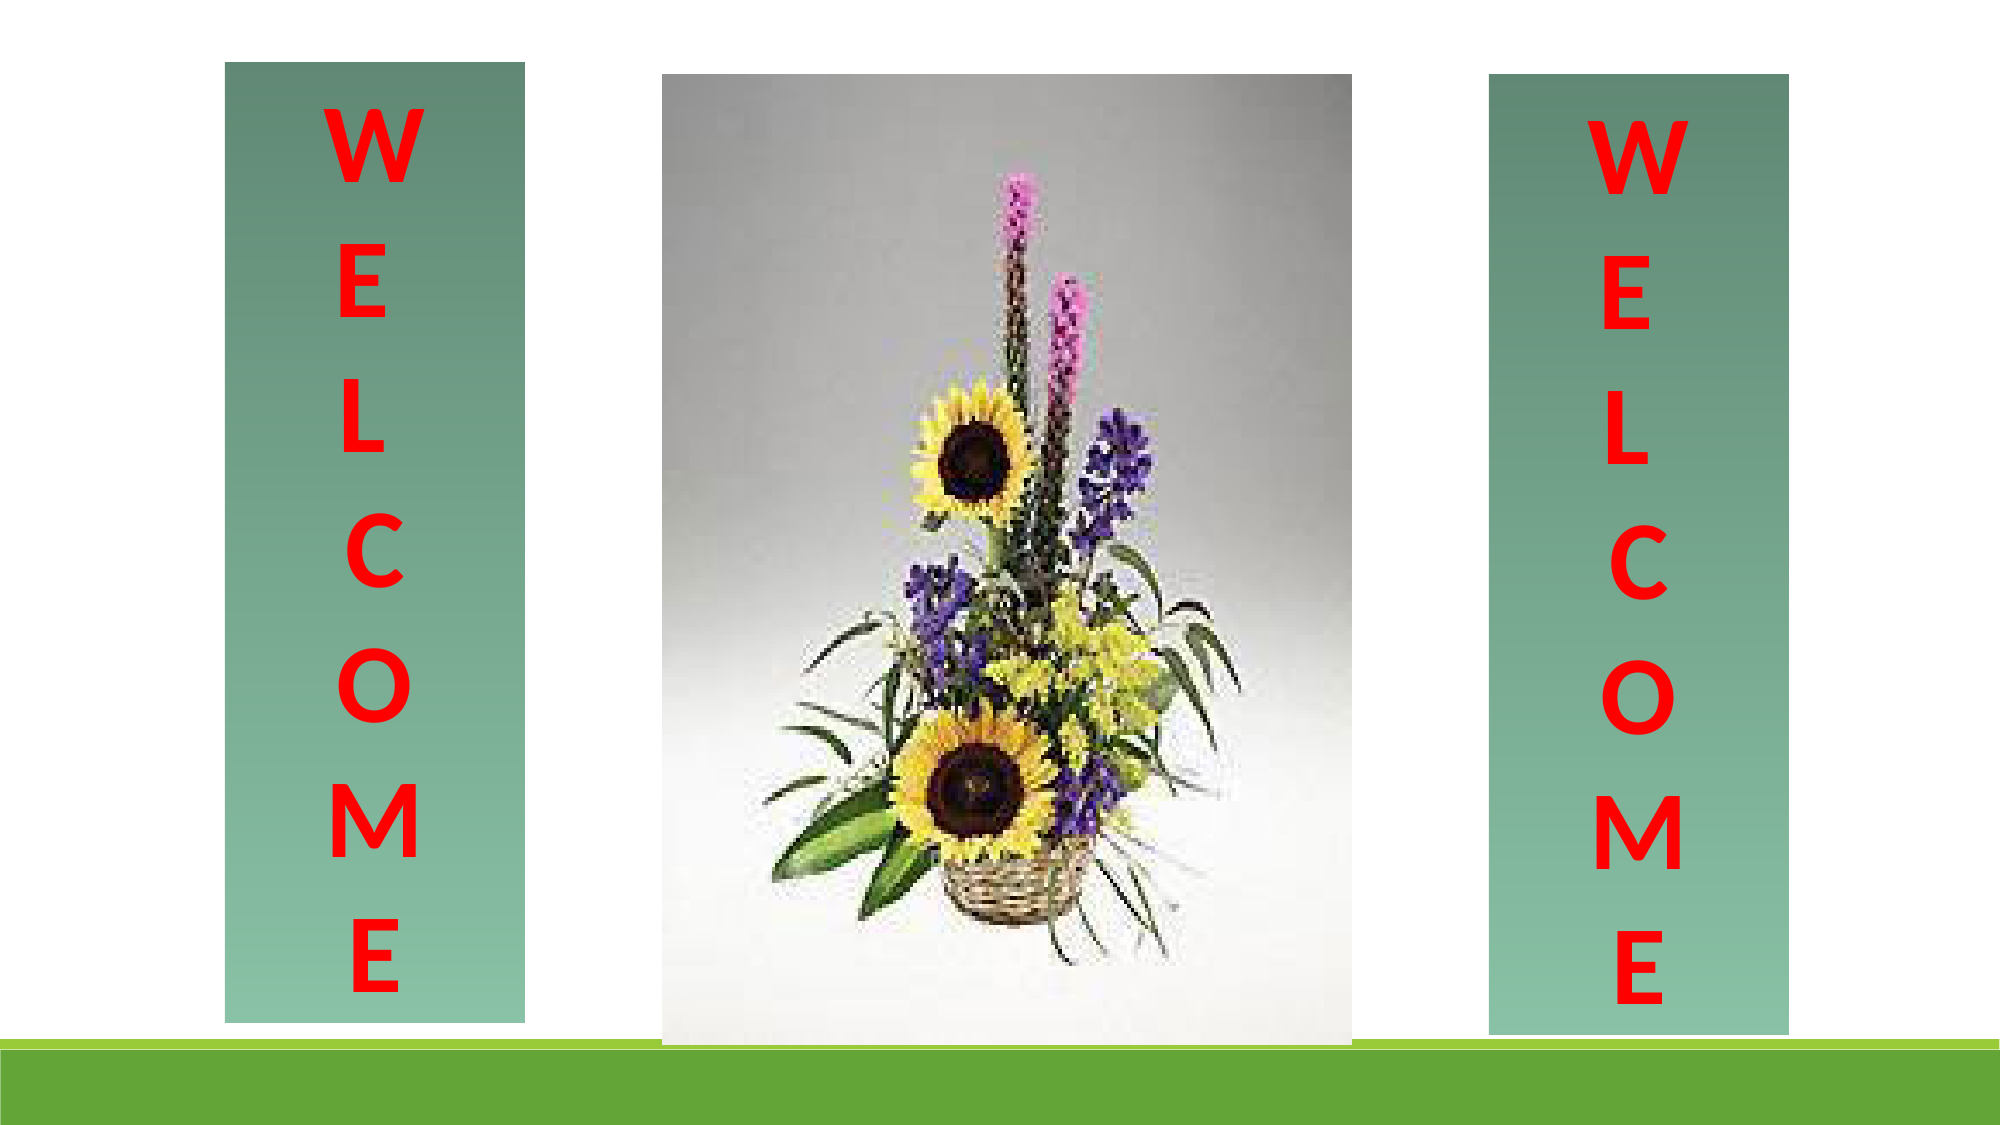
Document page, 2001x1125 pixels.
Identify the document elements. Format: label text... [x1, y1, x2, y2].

text_box W E L C O M E [1488, 74, 1789, 1035]
picture [661, 74, 1352, 1045]
text_box W E L C O M E [224, 62, 525, 1023]
